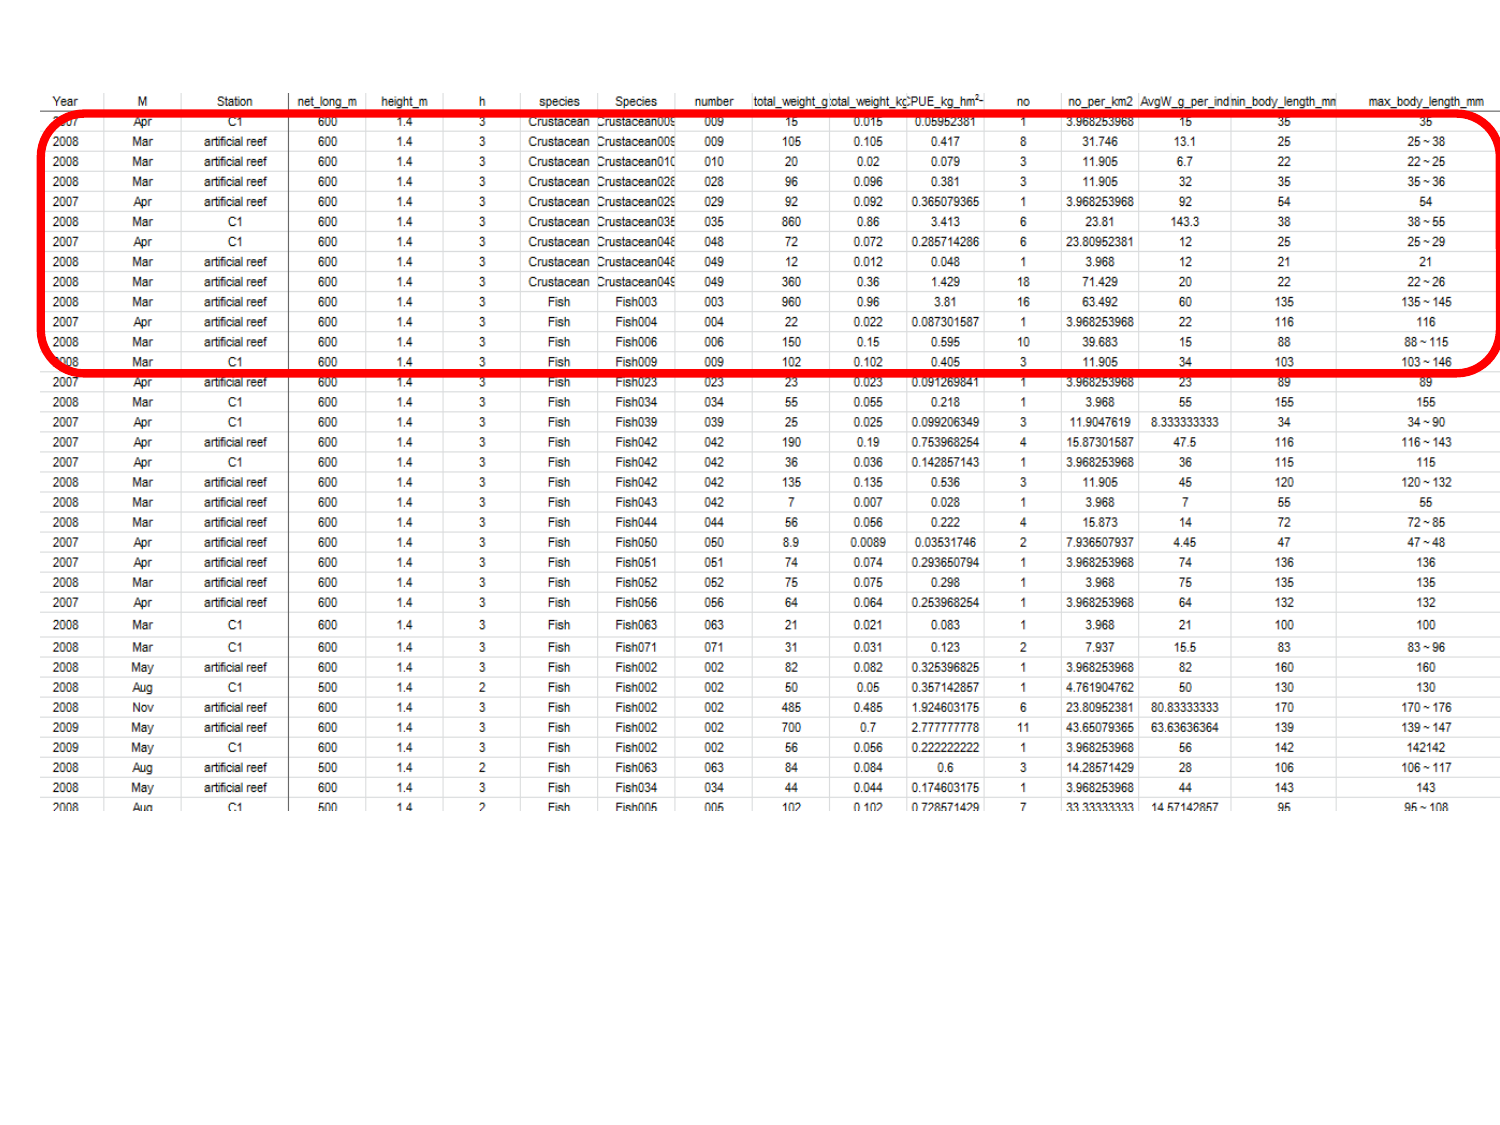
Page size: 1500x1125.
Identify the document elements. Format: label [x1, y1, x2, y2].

picture [40, 93, 1500, 811]
